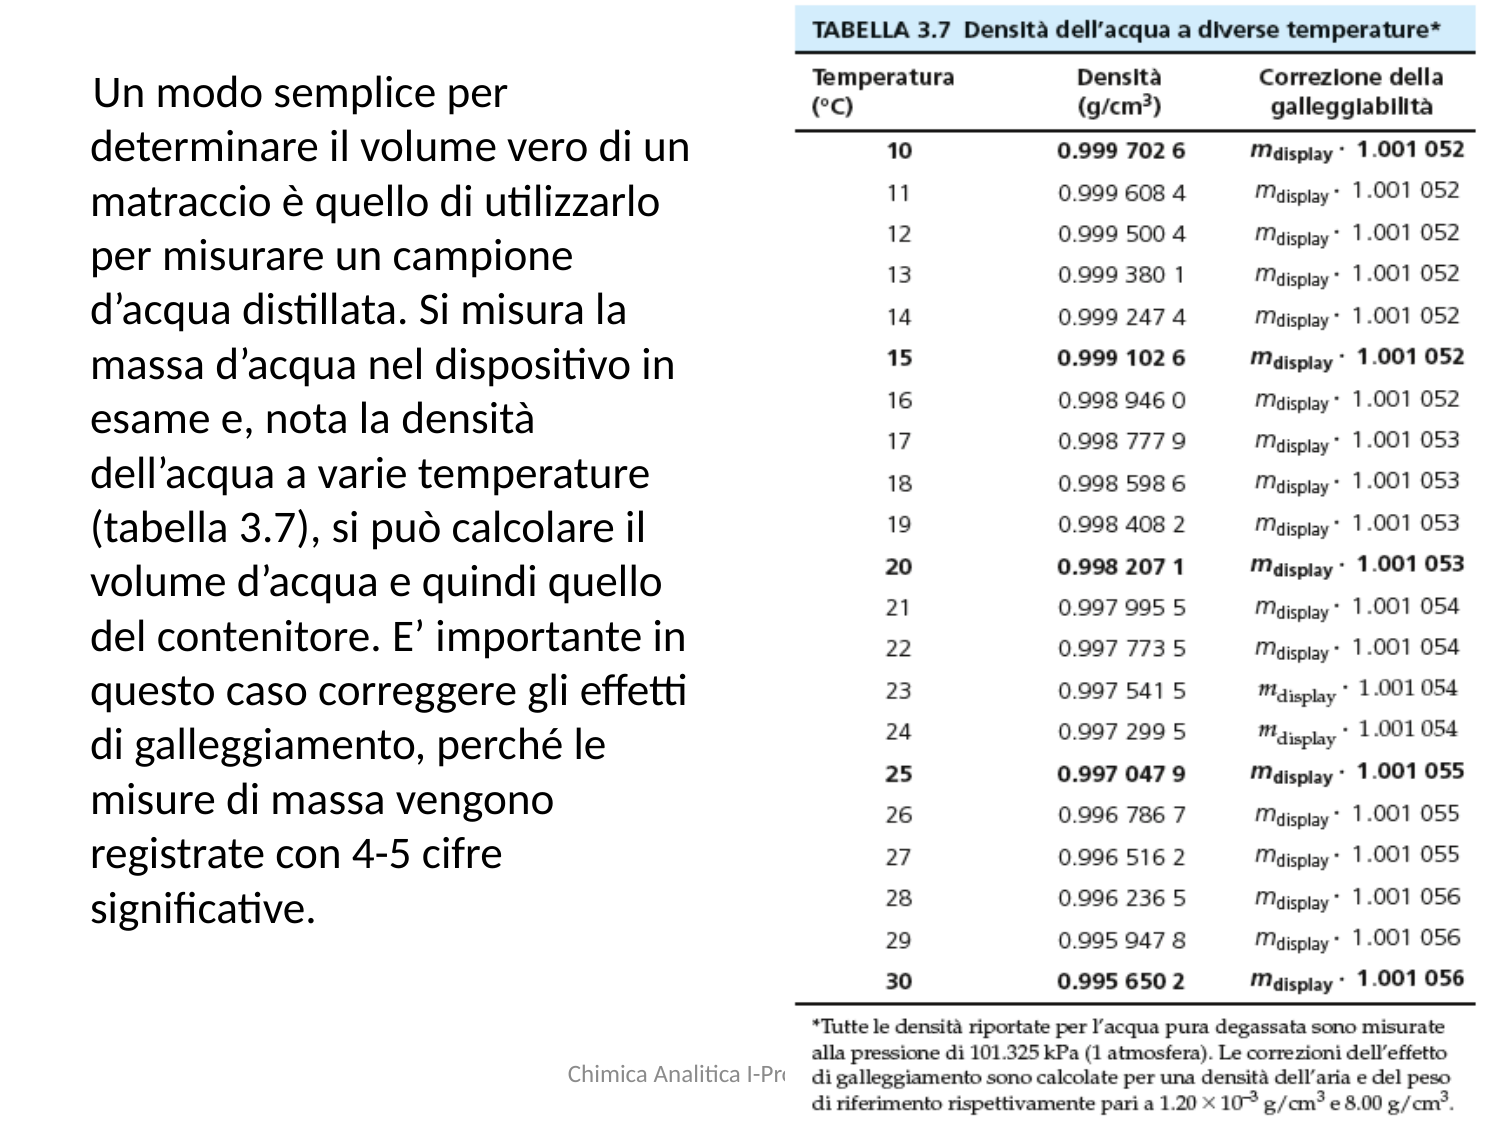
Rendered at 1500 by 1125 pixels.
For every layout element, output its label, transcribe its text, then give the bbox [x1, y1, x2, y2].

footer Chimica Analitica I-Prof.ssa A Gentili [512, 1042, 780, 1103]
list Un modo semplice per determinare il volume vero di un matraccio è quello di utilizzarlo per misurare un campione d’acqua distillata. Si misura la massa d’acqua nel dispositivo in esame e, nota la densità dell’acqua a varie temperature (tabella 3.7), si può calcolare il volume d’acqua e quindi quello del contenitore. E’ importante in questo caso correggere gli effetti di galleggiamento, perché le misure di massa vengono registrate con 4-5 cifre significative. [75, 54, 715, 1005]
picture [785, 0, 1483, 1125]
